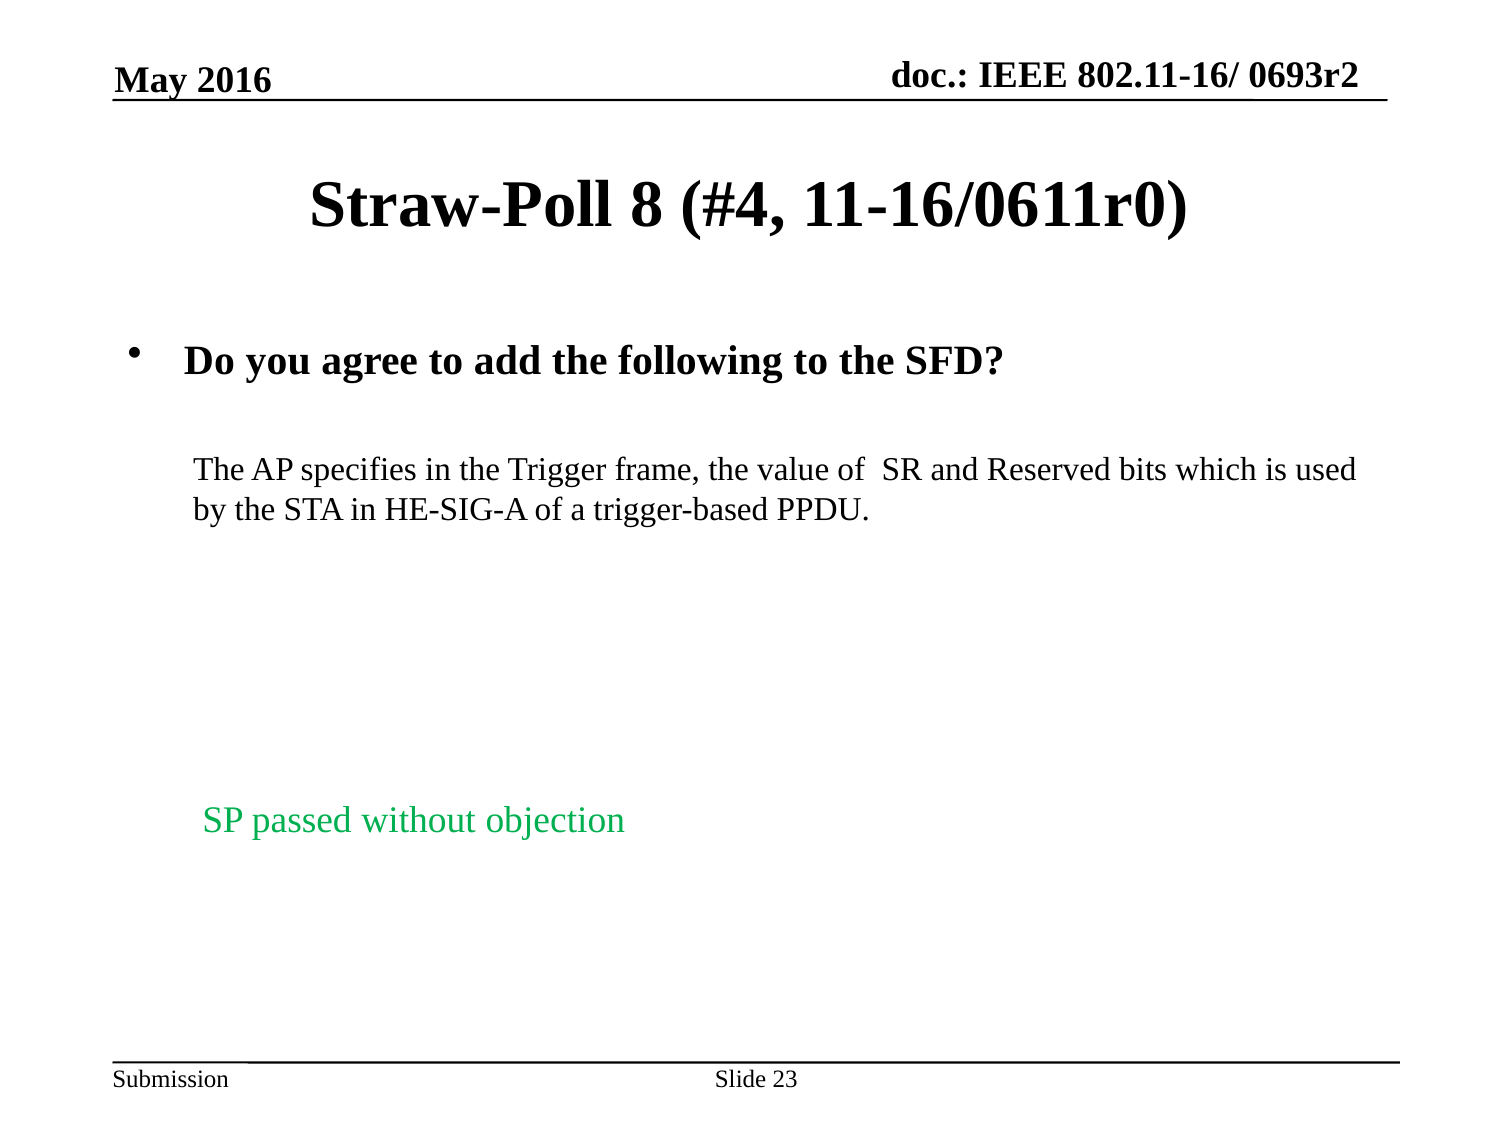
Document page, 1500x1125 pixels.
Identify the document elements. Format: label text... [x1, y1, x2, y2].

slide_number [114, 54, 274, 101]
list Do you agree to add the following to the SFD? The AP specifies in the Trigger frame, the value of SR and Reserved bits which is used by the STA in HE-SIG-A of a trigger-based PPDU. [112, 324, 1388, 1000]
text_box SP passed without objection [187, 787, 750, 848]
title Straw-Poll 8 (#4, 11-16/0611r0) [112, 112, 1388, 288]
slide_number Slide 23 [712, 1061, 800, 1093]
